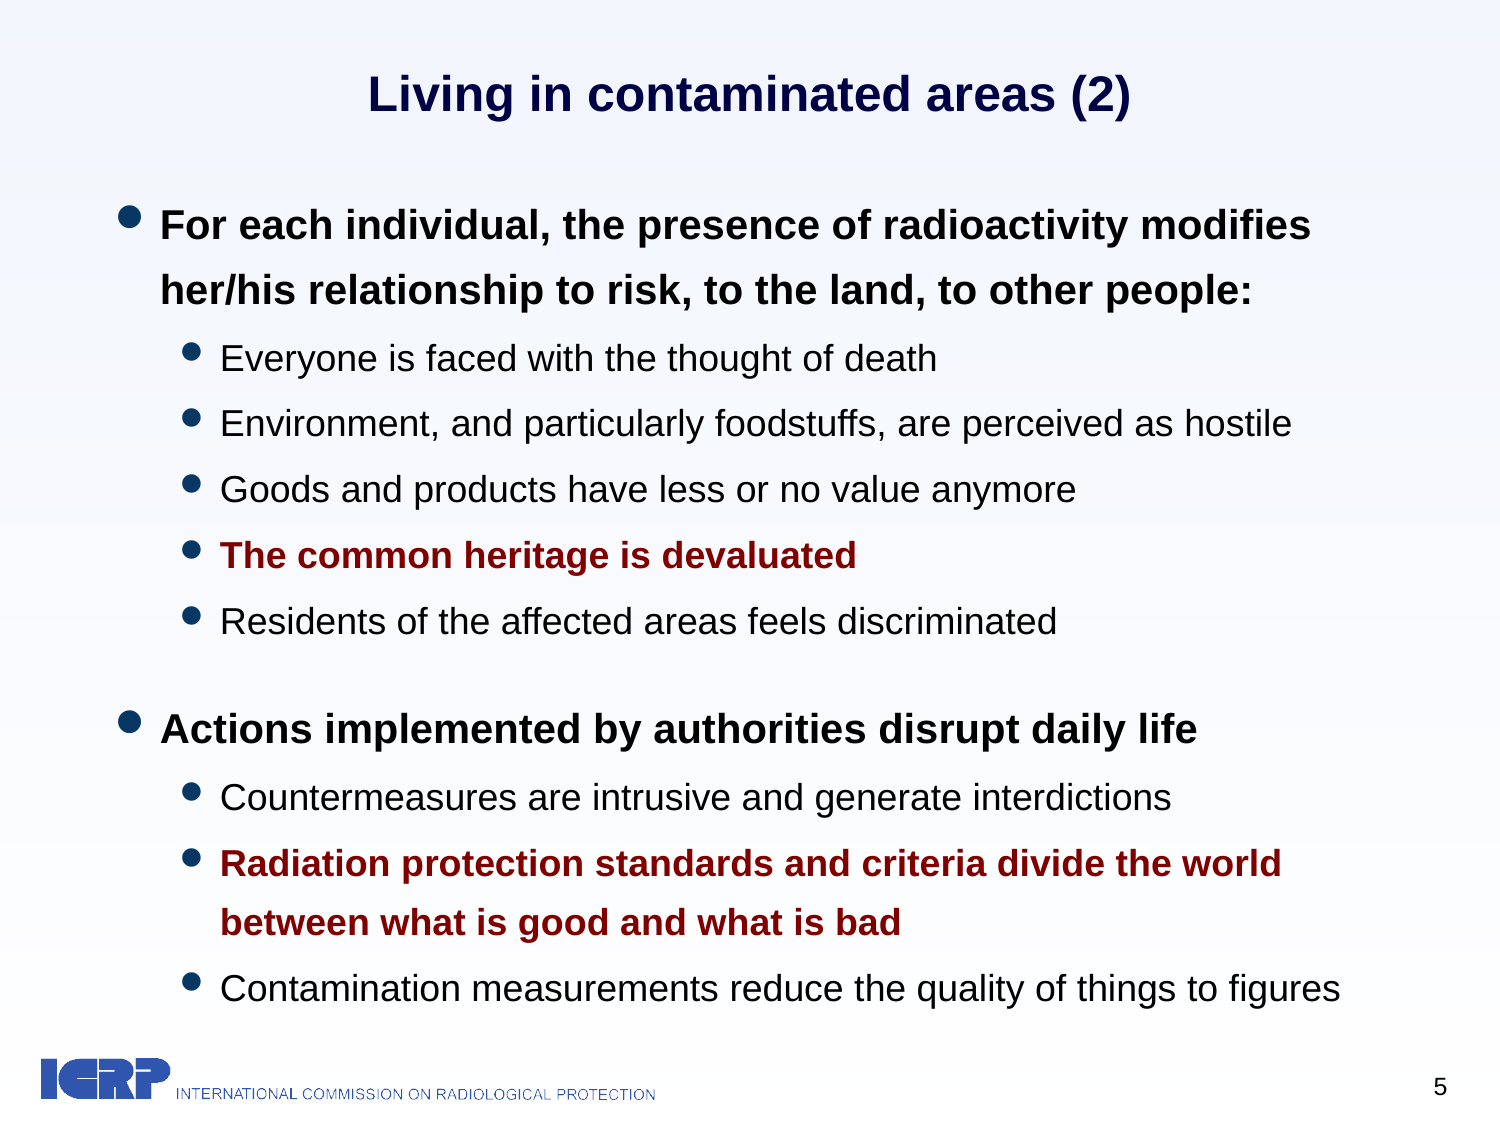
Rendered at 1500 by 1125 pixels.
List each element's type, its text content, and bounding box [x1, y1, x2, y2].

title Living in contaminated areas (2) [0, 24, 1500, 150]
picture [37, 1052, 663, 1105]
slide_number 5 [1337, 1062, 1463, 1098]
list For each individual, the presence of radioactivity modifies her/his relationship to risk, to the land, to other people: Everyone is faced with the thought of death Environment, and particularly foodstuffs, are perceived as hostile Goods and products have less or no value anymore The common heritage is devaluated Residents of the affected areas feels discriminated Actions implemented by authorities disrupt daily life Countermeasures are intrusive and generate interdictions Radiation protection standards and criteria divide the world between what is good and what is bad Contamination measurements reduce the quality of things to figures [99, 174, 1413, 1038]
